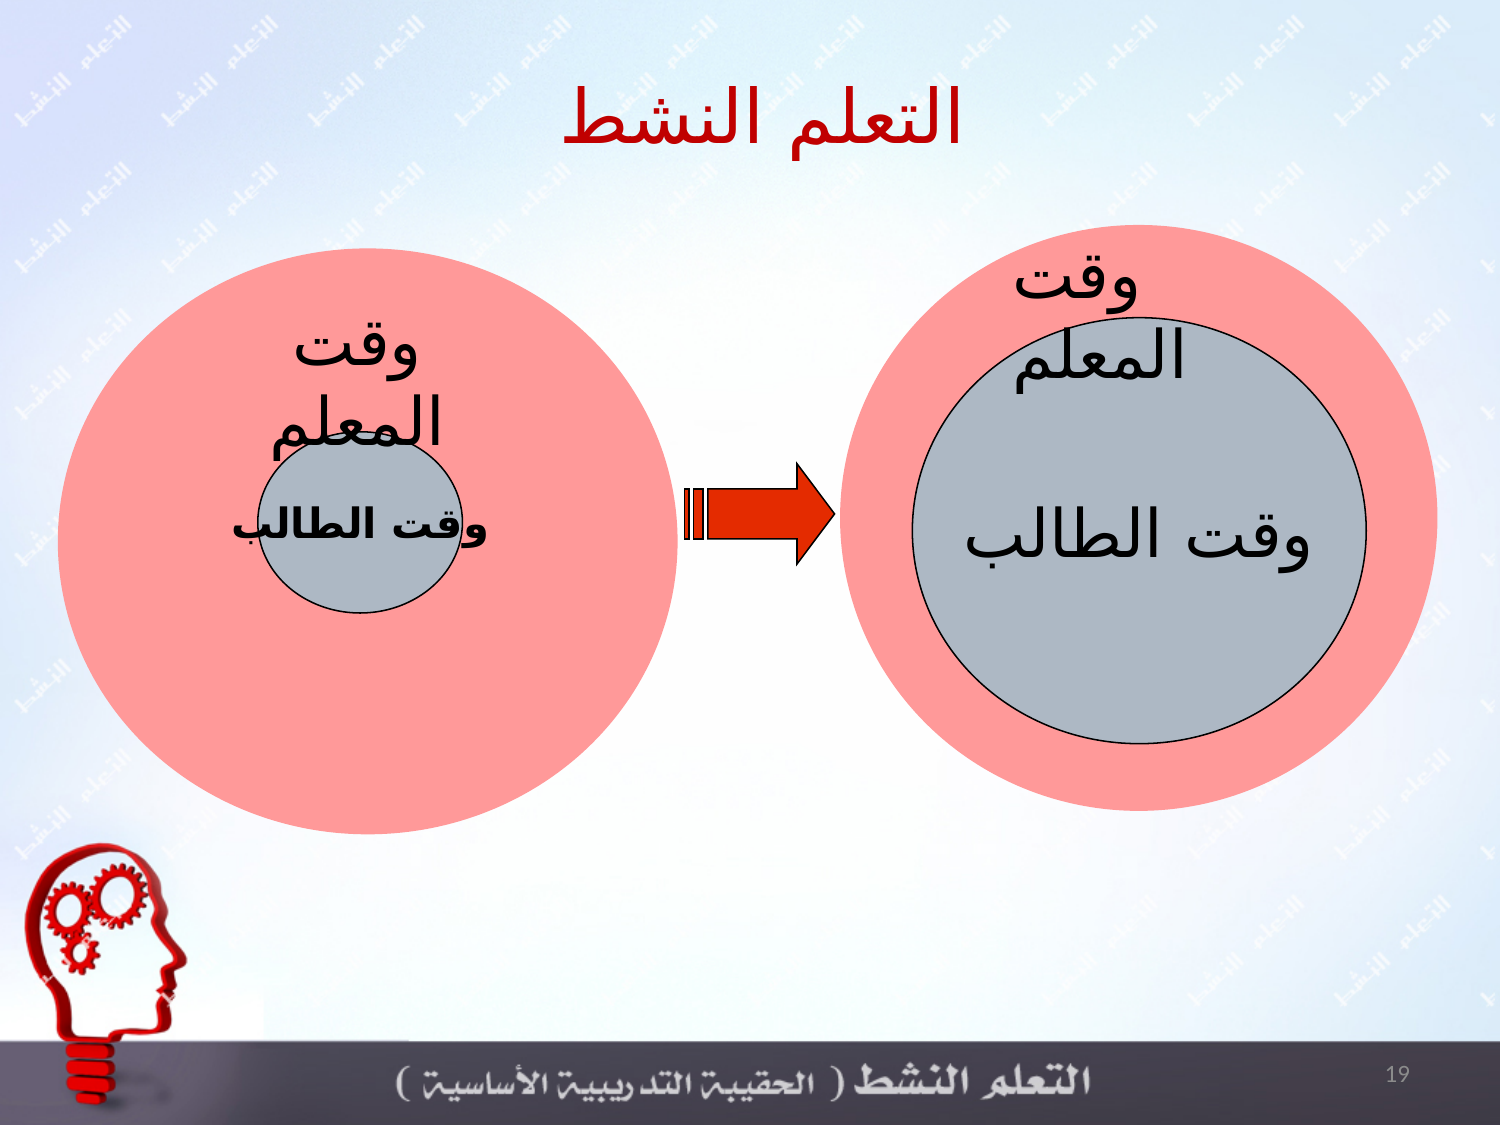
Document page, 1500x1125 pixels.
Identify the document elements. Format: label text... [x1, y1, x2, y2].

picture [0, 0, 1500, 1125]
text_box وقت المعلم [997, 224, 1274, 400]
text_box وقت الطالب [257, 467, 463, 613]
text_box [684, 488, 689, 539]
slide_number 19 [1074, 1042, 1425, 1103]
text_box التعلم النشط [375, 60, 1150, 166]
text_box [707, 463, 835, 565]
text_box وقت الطالب [912, 359, 1367, 744]
text_box [57, 248, 678, 835]
text_box [840, 256, 1438, 811]
text_box وقت المعلم [219, 291, 496, 467]
text_box [693, 488, 704, 539]
